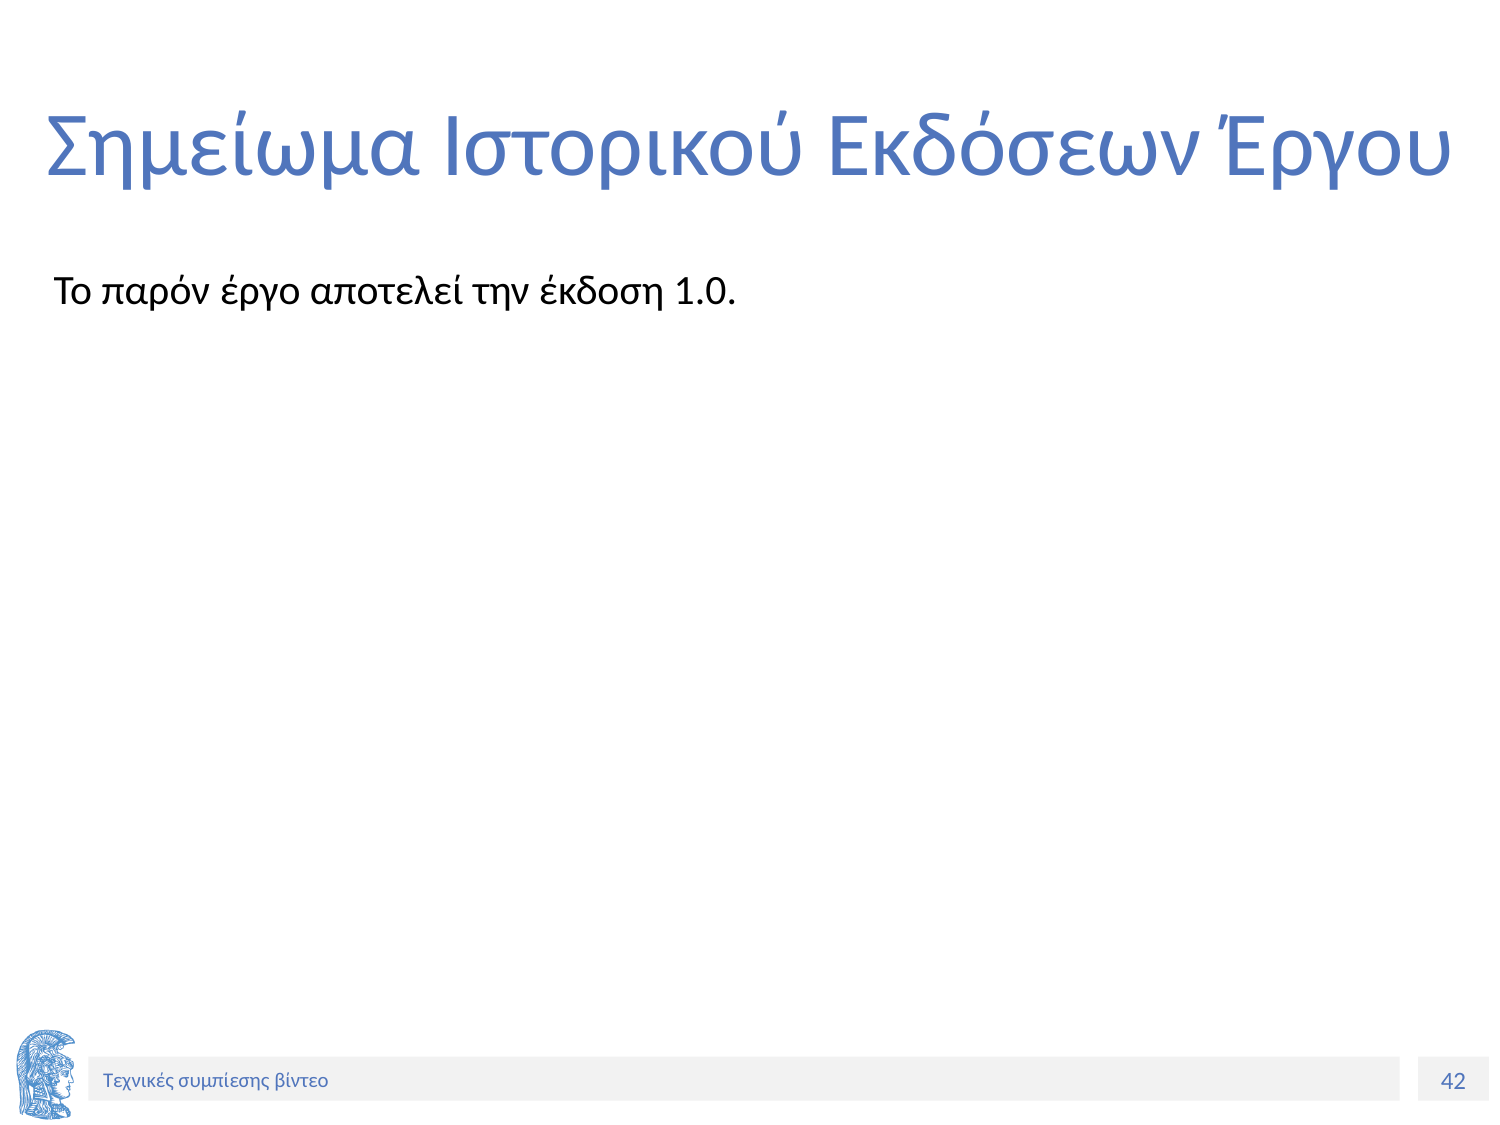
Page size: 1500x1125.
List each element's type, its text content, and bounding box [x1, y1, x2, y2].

picture [9, 1026, 81, 1120]
list Το παρόν έργο αποτελεί την έκδοση 1.0. [38, 255, 1447, 998]
title Σημείωμα Ιστορικού Εκδόσεων Έργου [0, 45, 1500, 233]
